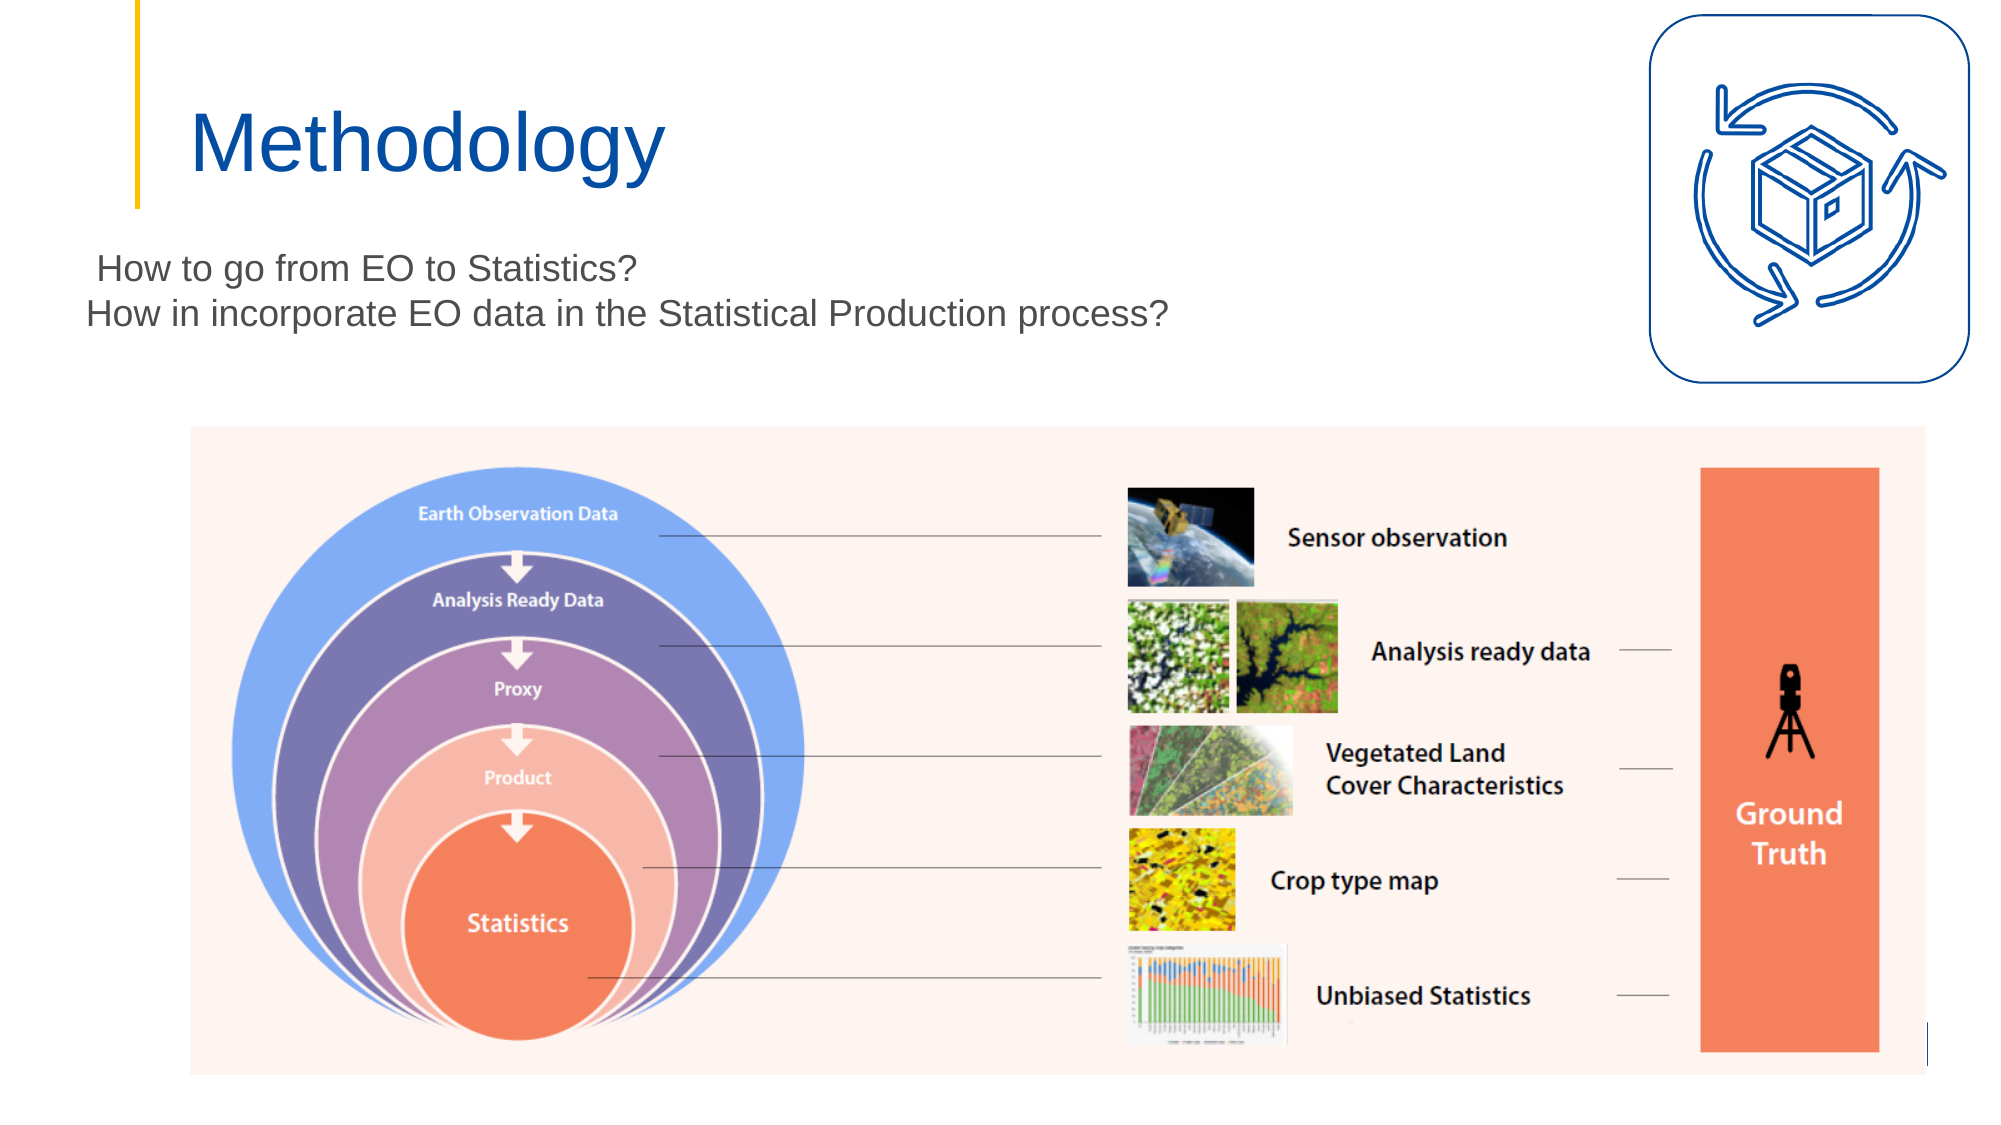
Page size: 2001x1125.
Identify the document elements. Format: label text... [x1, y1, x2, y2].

text_box [1648, 14, 1971, 384]
text_box How to go from EO to Statistics? How in incorporate EO data in the Statistical Production process? [71, 236, 1649, 341]
picture [174, 409, 1928, 1075]
title Methodology [174, 61, 1649, 190]
